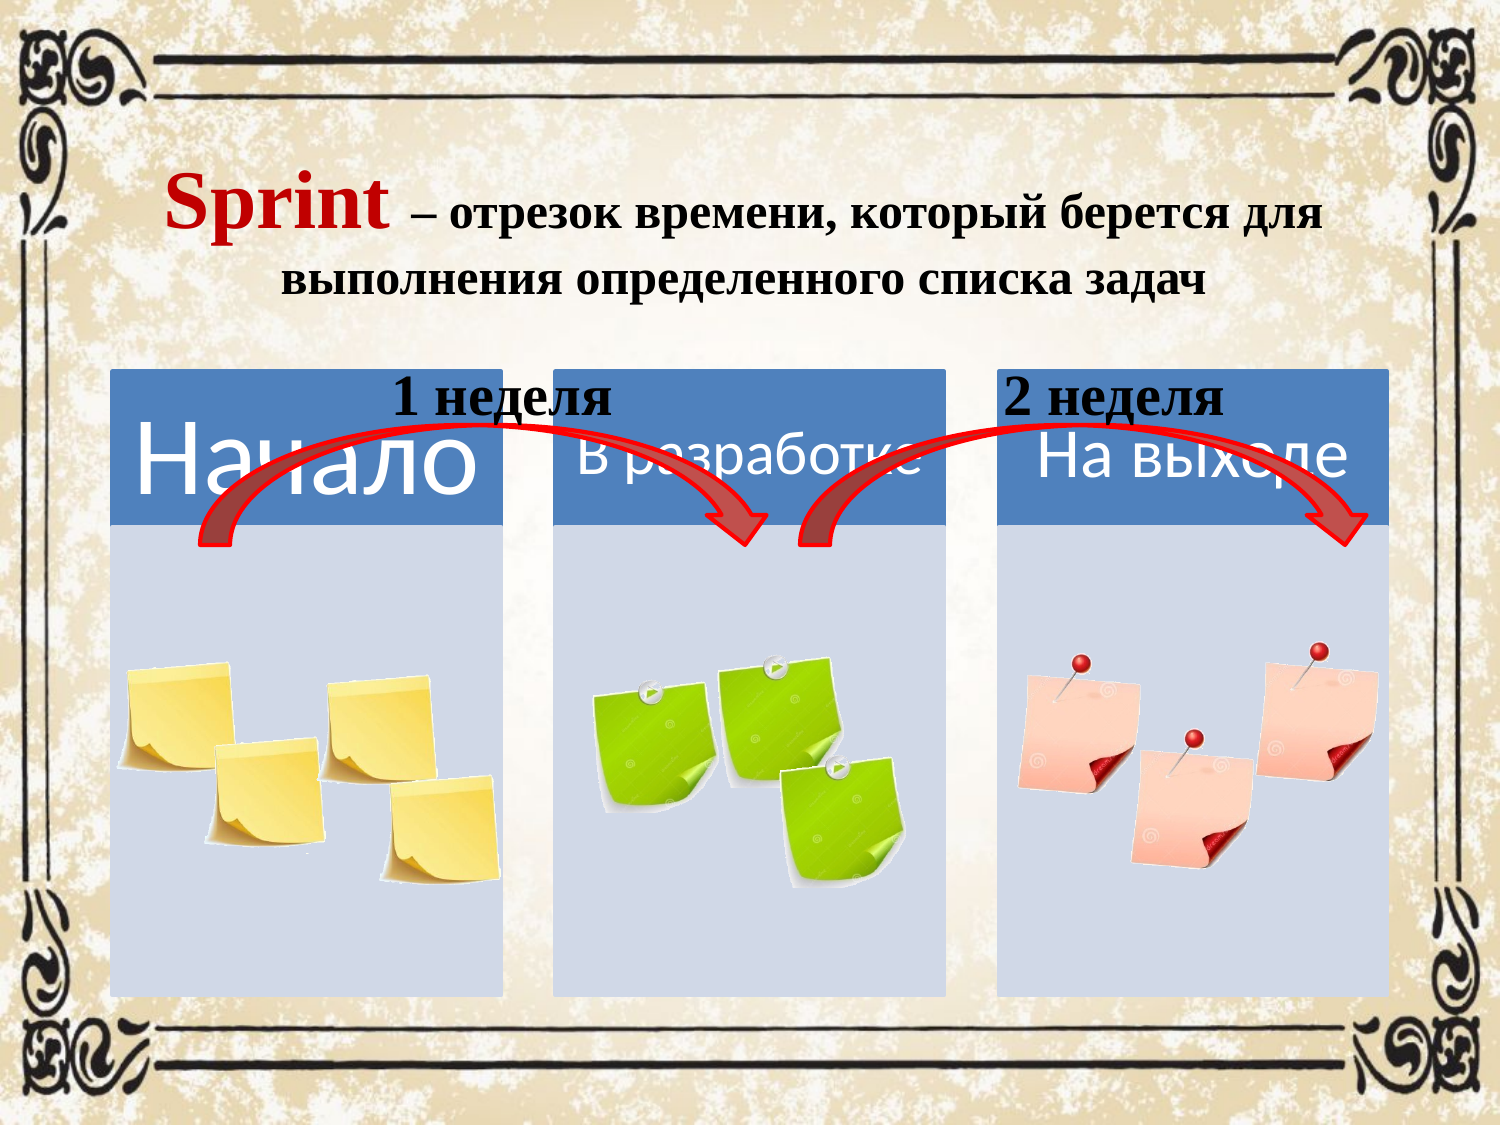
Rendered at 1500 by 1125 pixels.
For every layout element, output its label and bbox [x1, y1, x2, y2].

text_box [112, 349, 1388, 1017]
picture [0, 0, 1500, 1125]
